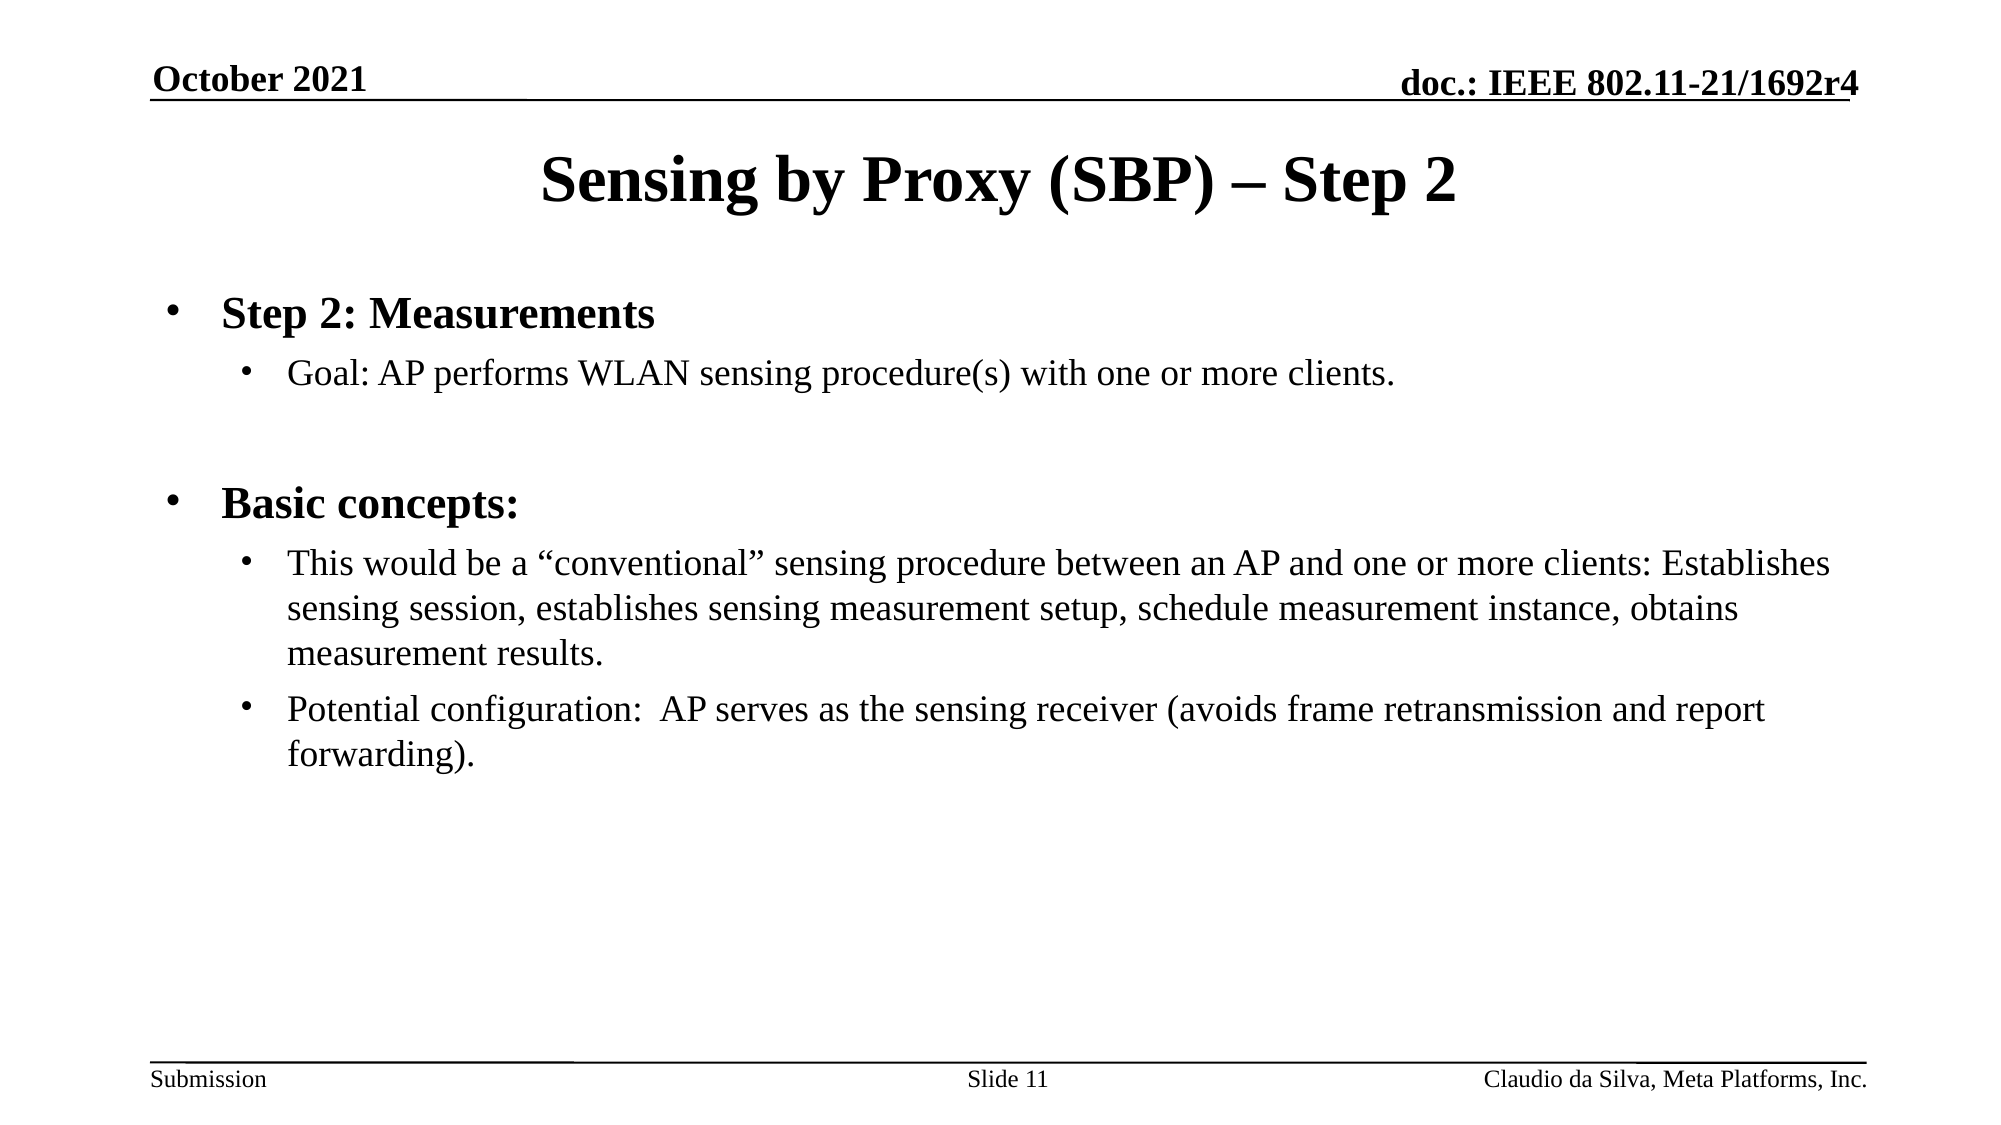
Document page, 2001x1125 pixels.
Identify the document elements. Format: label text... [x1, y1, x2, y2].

footer Claudio da Silva, Meta Platforms, Inc. [1171, 1061, 1869, 1093]
slide_number Slide 11 [950, 1061, 1067, 1123]
list Step 2: Measurements Goal: AP performs WLAN sensing procedure(s) with one or more clients. Basic concepts: This would be a “conventional” sensing procedure between an AP and one or more clients: Establishes sensing session, establishes sensing measurement setup, schedule measurement instance, obtains measurement results. Potential configuration: AP serves as the sensing receiver (avoids frame retransmission and report forwarding). [149, 274, 1850, 813]
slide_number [152, 54, 563, 100]
title Sensing by Proxy (SBP) – Step 2 [149, 87, 1850, 263]
